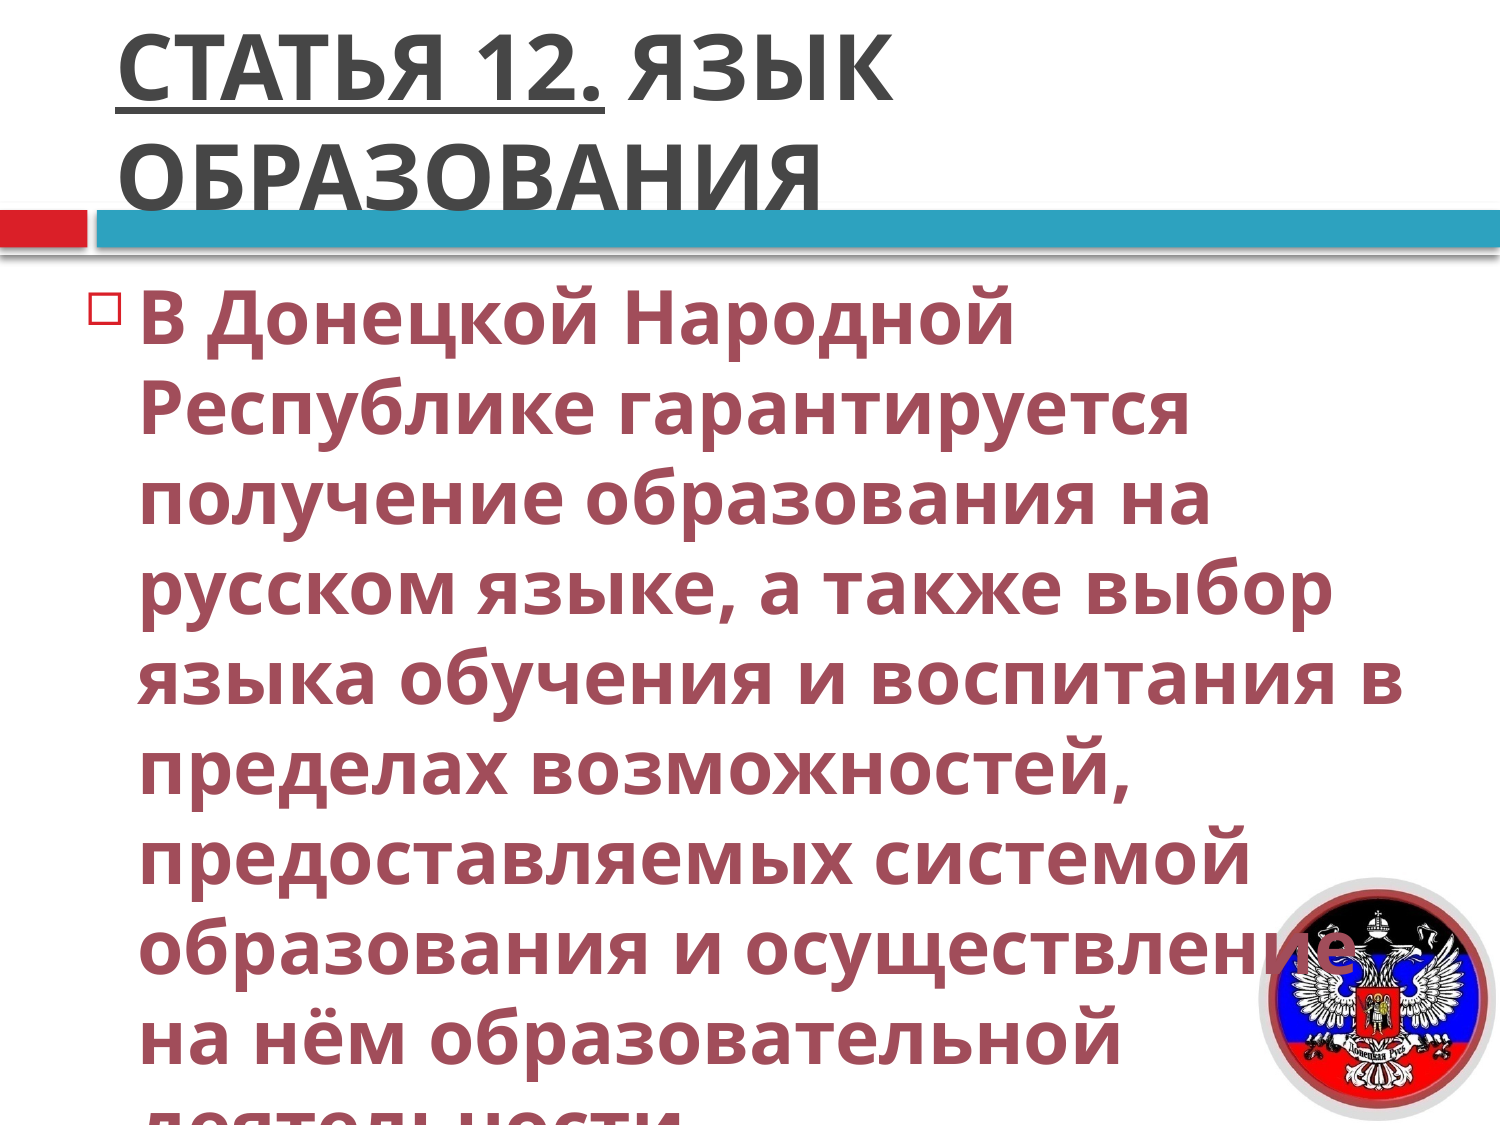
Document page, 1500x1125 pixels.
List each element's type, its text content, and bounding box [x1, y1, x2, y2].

picture [1253, 872, 1500, 1125]
title СТАТЬЯ 12. ЯЗЫК ОБРАЗОВАНИЯ [100, 37, 1438, 200]
list В Донецкой Народной Республике гарантируется получение образования на русском языке, а также выбор языка обучения и воспитания в пределах возможностей, предоставляемых системой образования и осуществление на нём образовательной деятельности. [70, 262, 1438, 1000]
